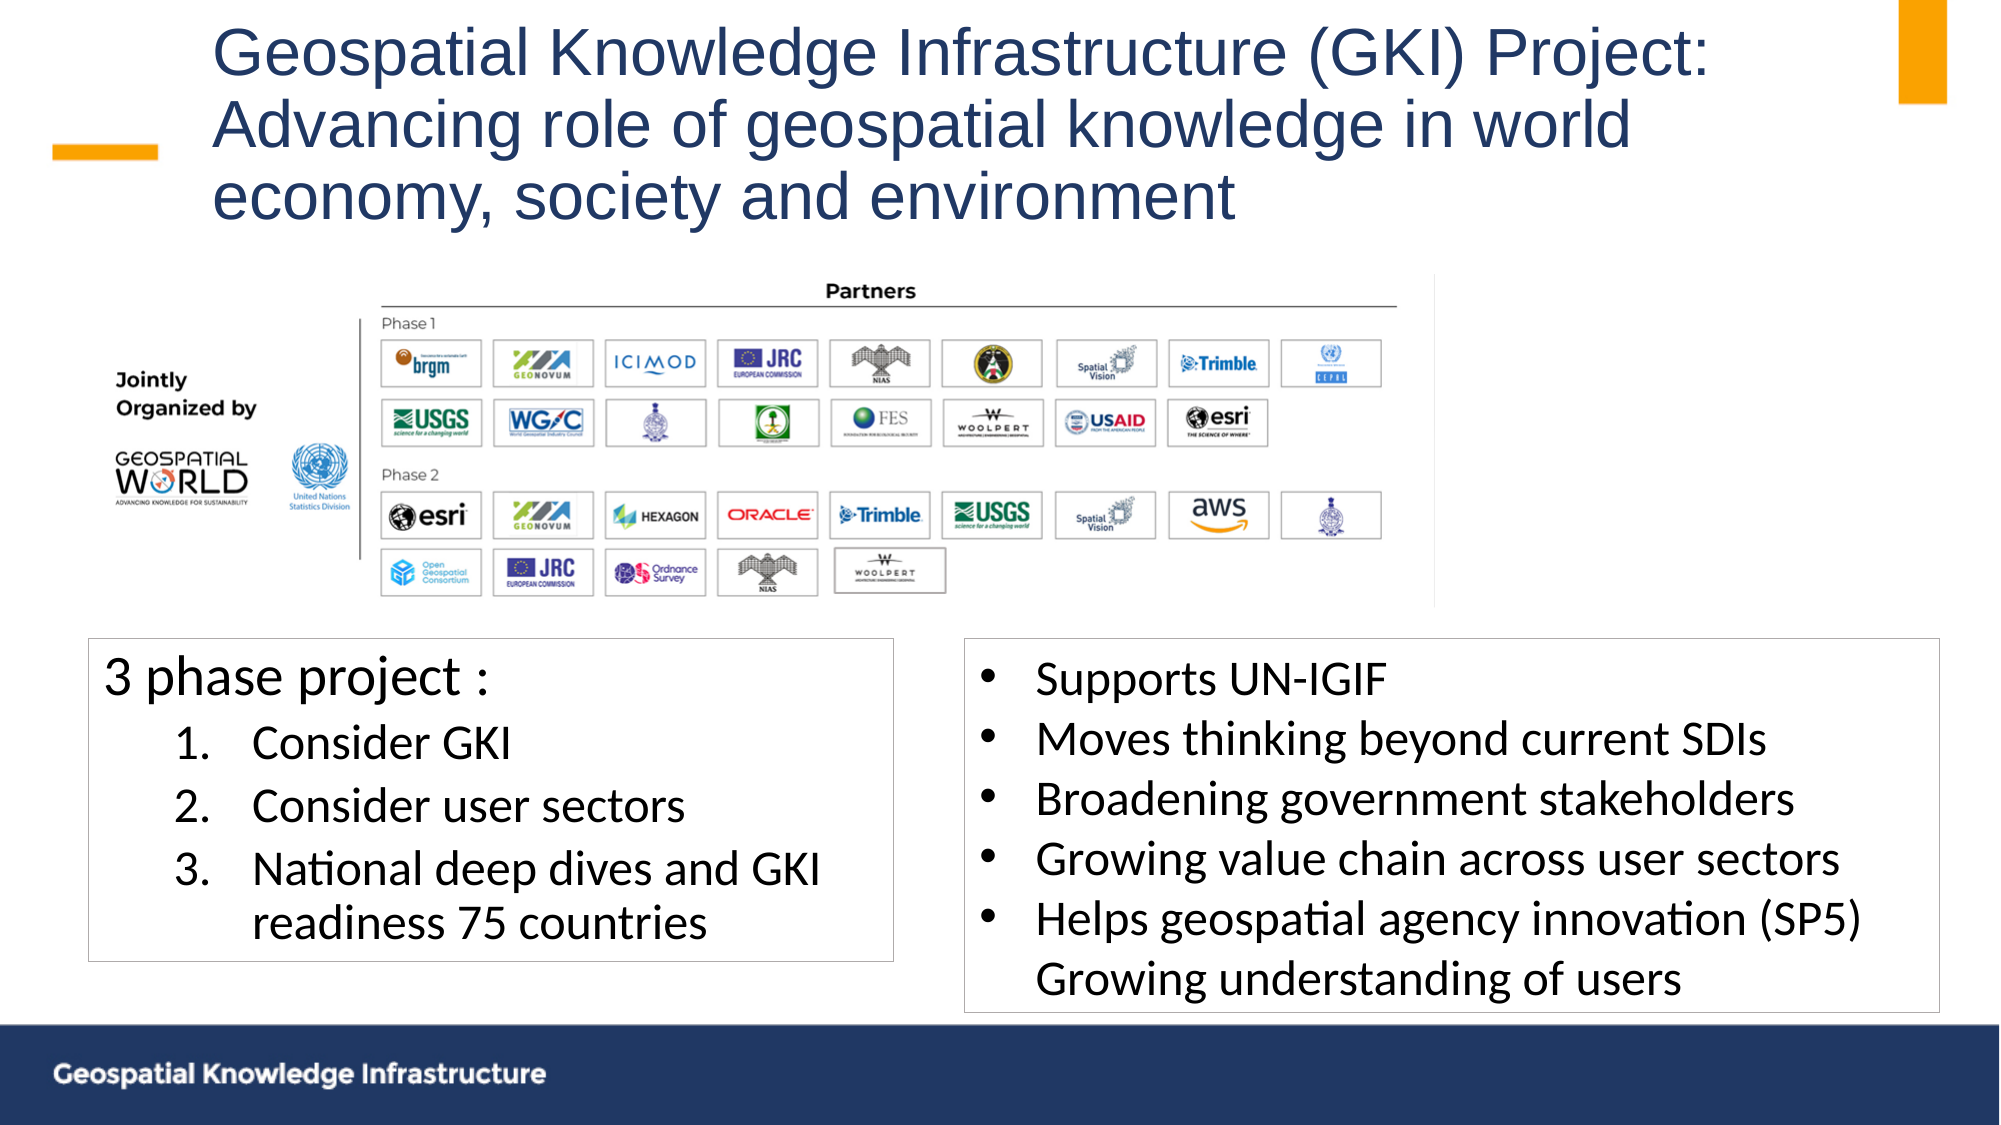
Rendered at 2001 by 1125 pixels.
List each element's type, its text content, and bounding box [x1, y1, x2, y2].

list 3 phase project : Consider GKI Consider user sectors National deep dives and GKI readiness 75 countries [88, 638, 894, 962]
title Geospatial Knowledge Infrastructure (GKI) Project: Advancing role of geospatial knowledge in world economy, society and environment [197, 98, 1901, 154]
picture [0, 0, 2000, 1125]
text_box Supports UN-IGIF Moves thinking beyond current SDIs Broadening government stakeholders Growing value chain across user sectors Helps geospatial agency innovation (SP5) Growing understanding of users [964, 638, 1940, 1013]
